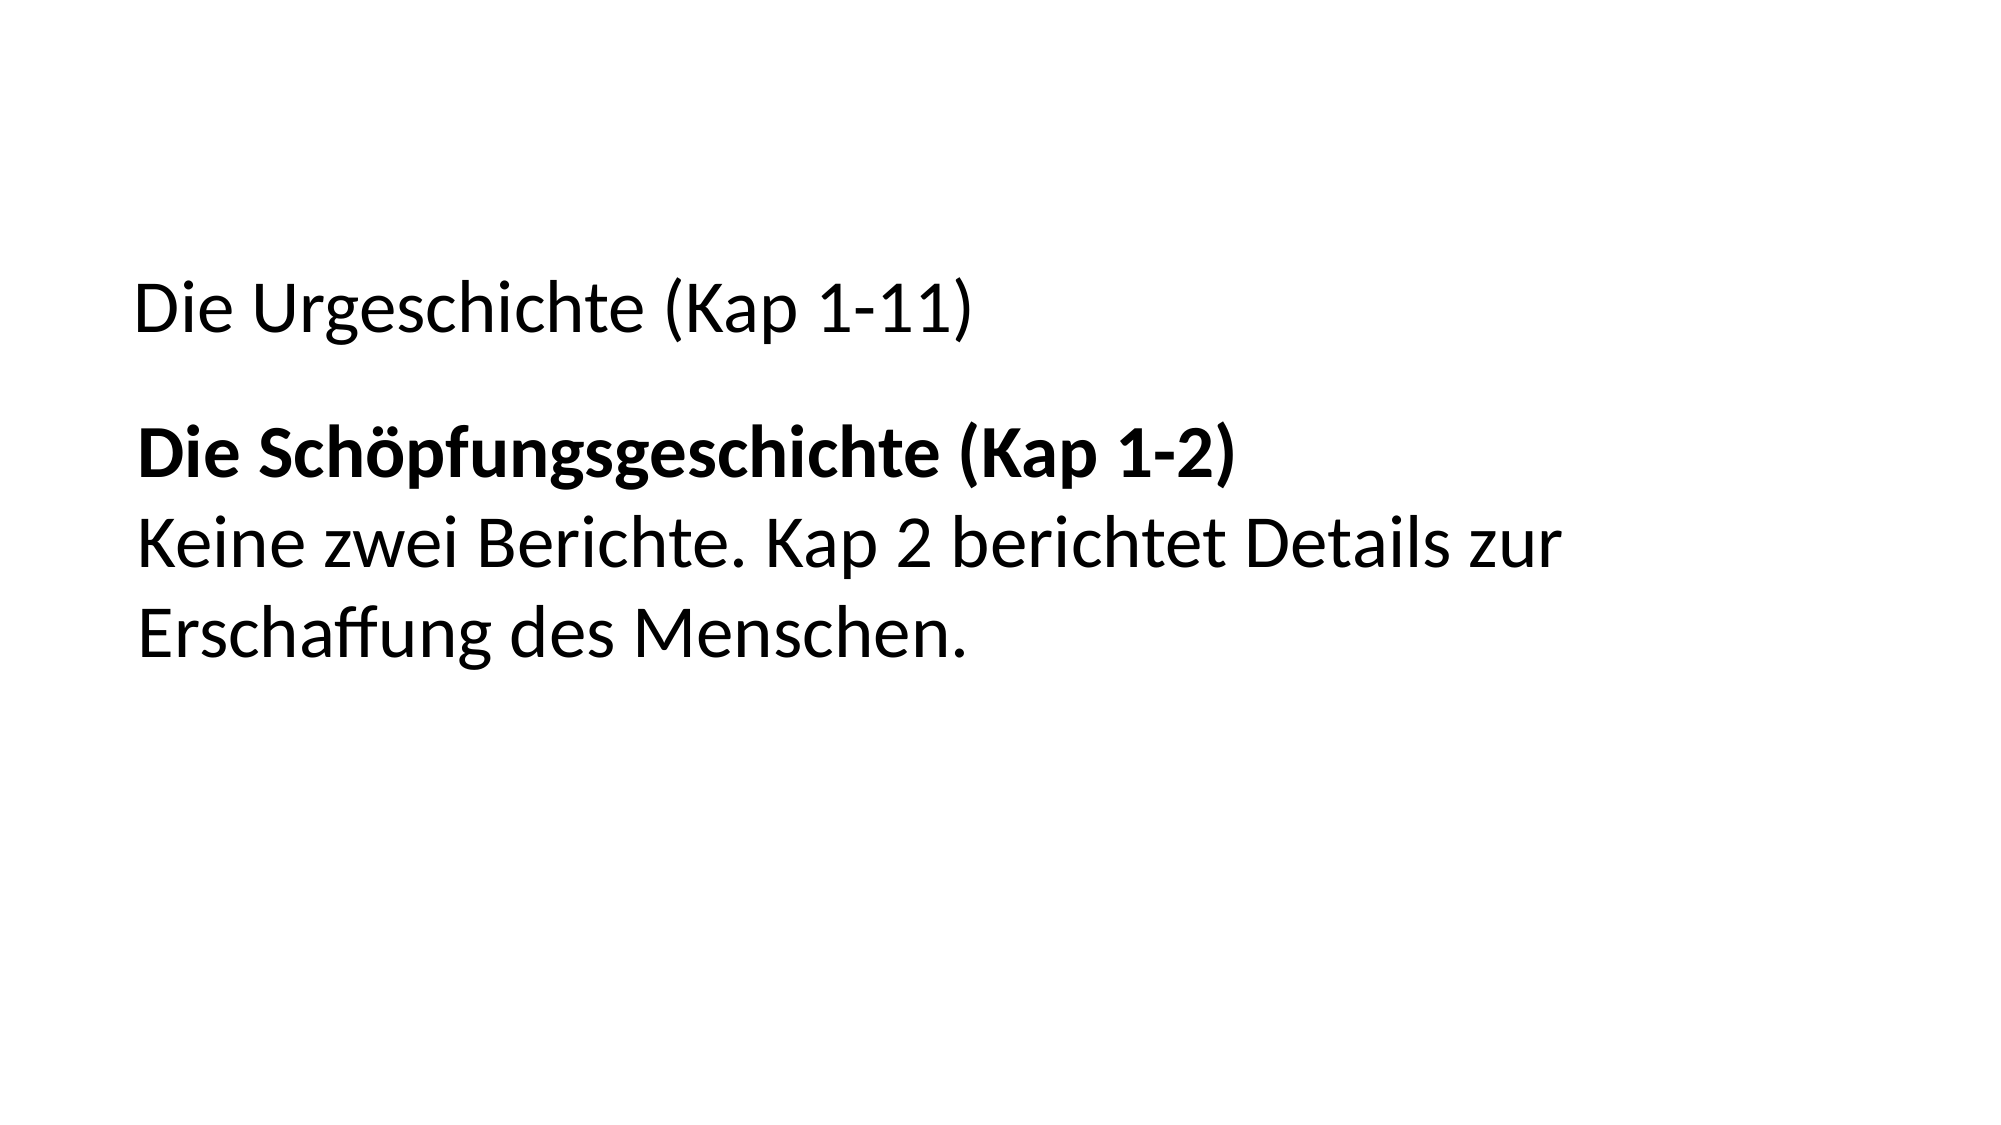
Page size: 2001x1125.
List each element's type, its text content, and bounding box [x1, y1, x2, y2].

text_box Die Schöpfungsgeschichte (Kap 1-2) Keine zwei Berichte. Kap 2 berichtet Details zur Erschaffung des Menschen. [123, 395, 1597, 681]
text_box Die Urgeschichte (Kap 1-11) [119, 250, 992, 355]
